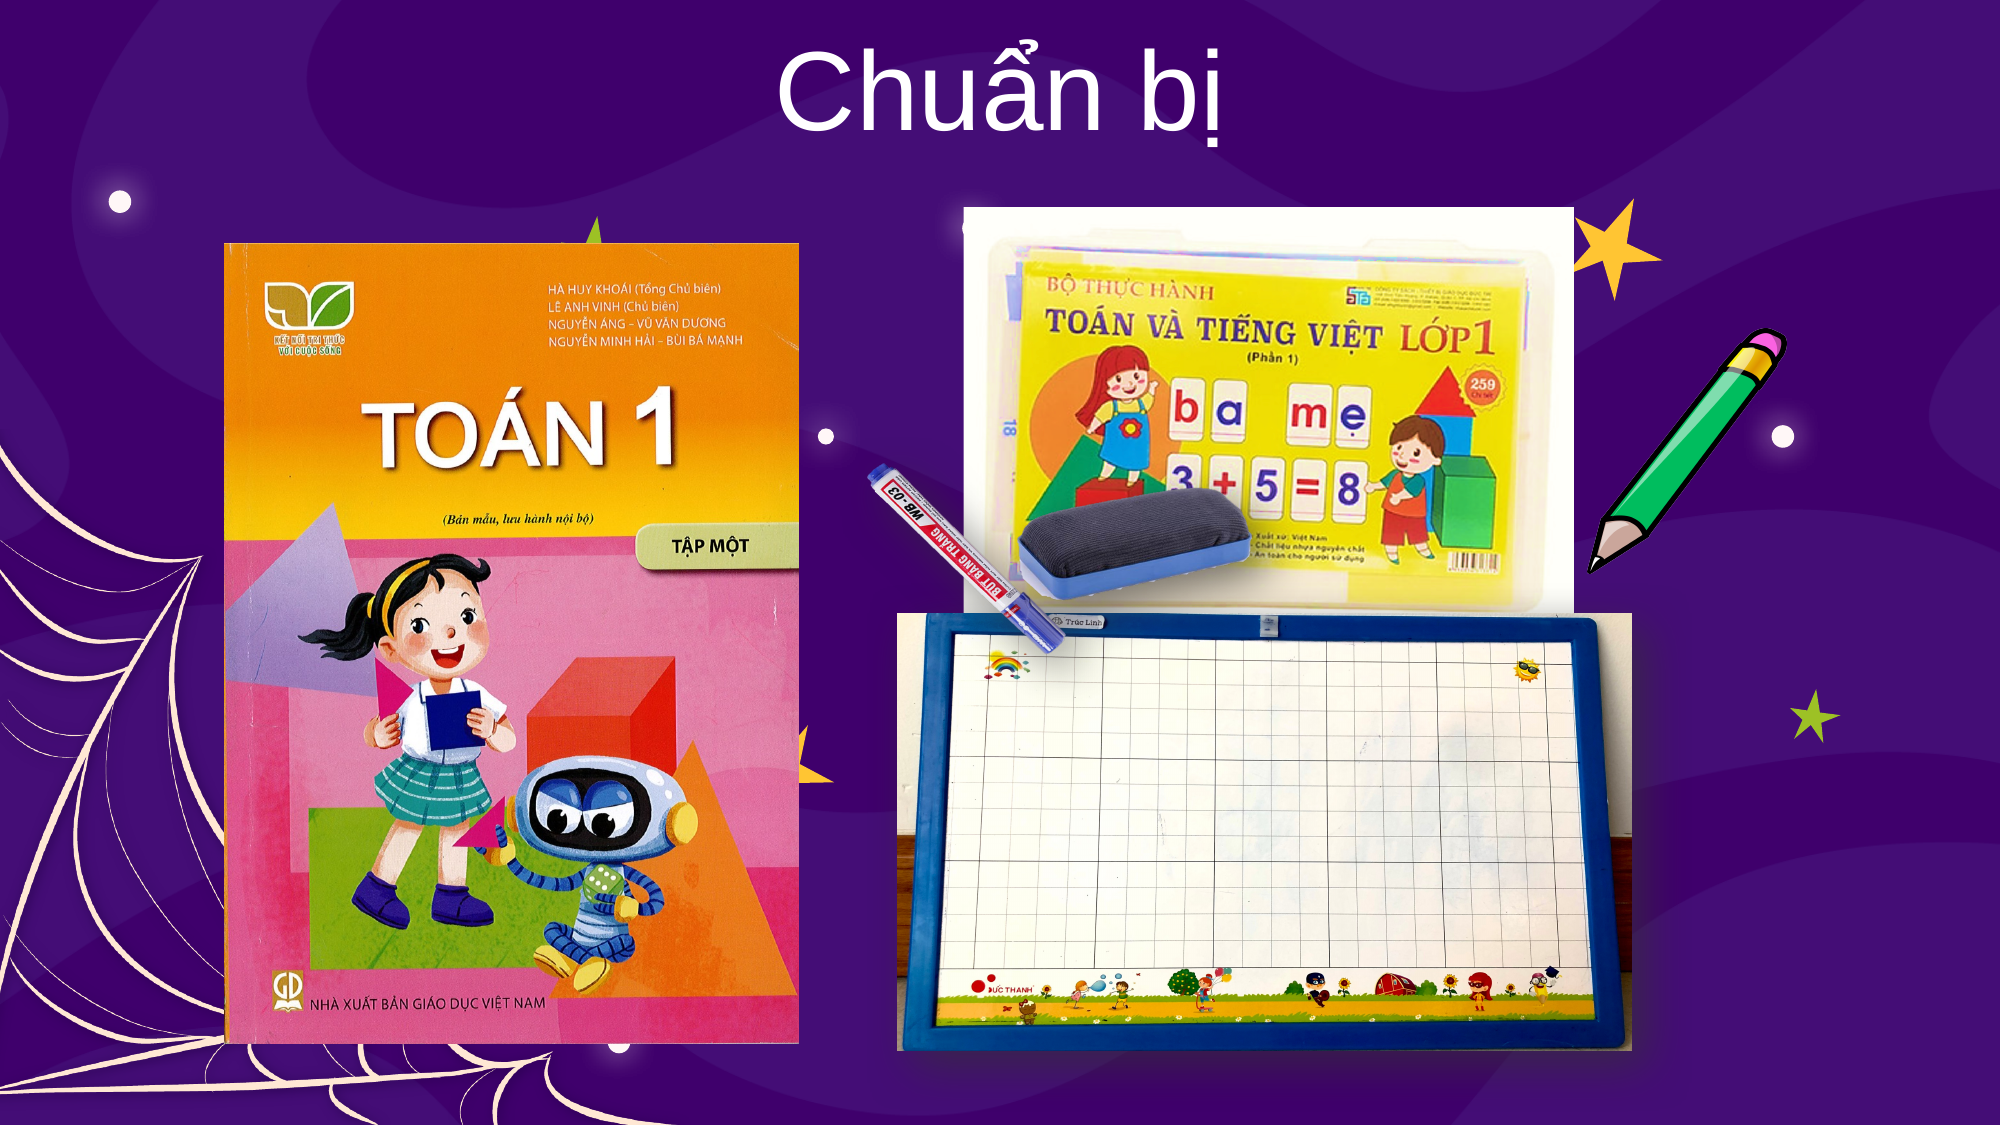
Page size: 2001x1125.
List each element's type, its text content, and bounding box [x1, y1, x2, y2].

picture [0, 0, 2000, 1125]
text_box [854, 420, 1632, 1051]
text_box Chuẩn bị [760, 10, 1240, 161]
text_box b) [104, 186, 134, 215]
